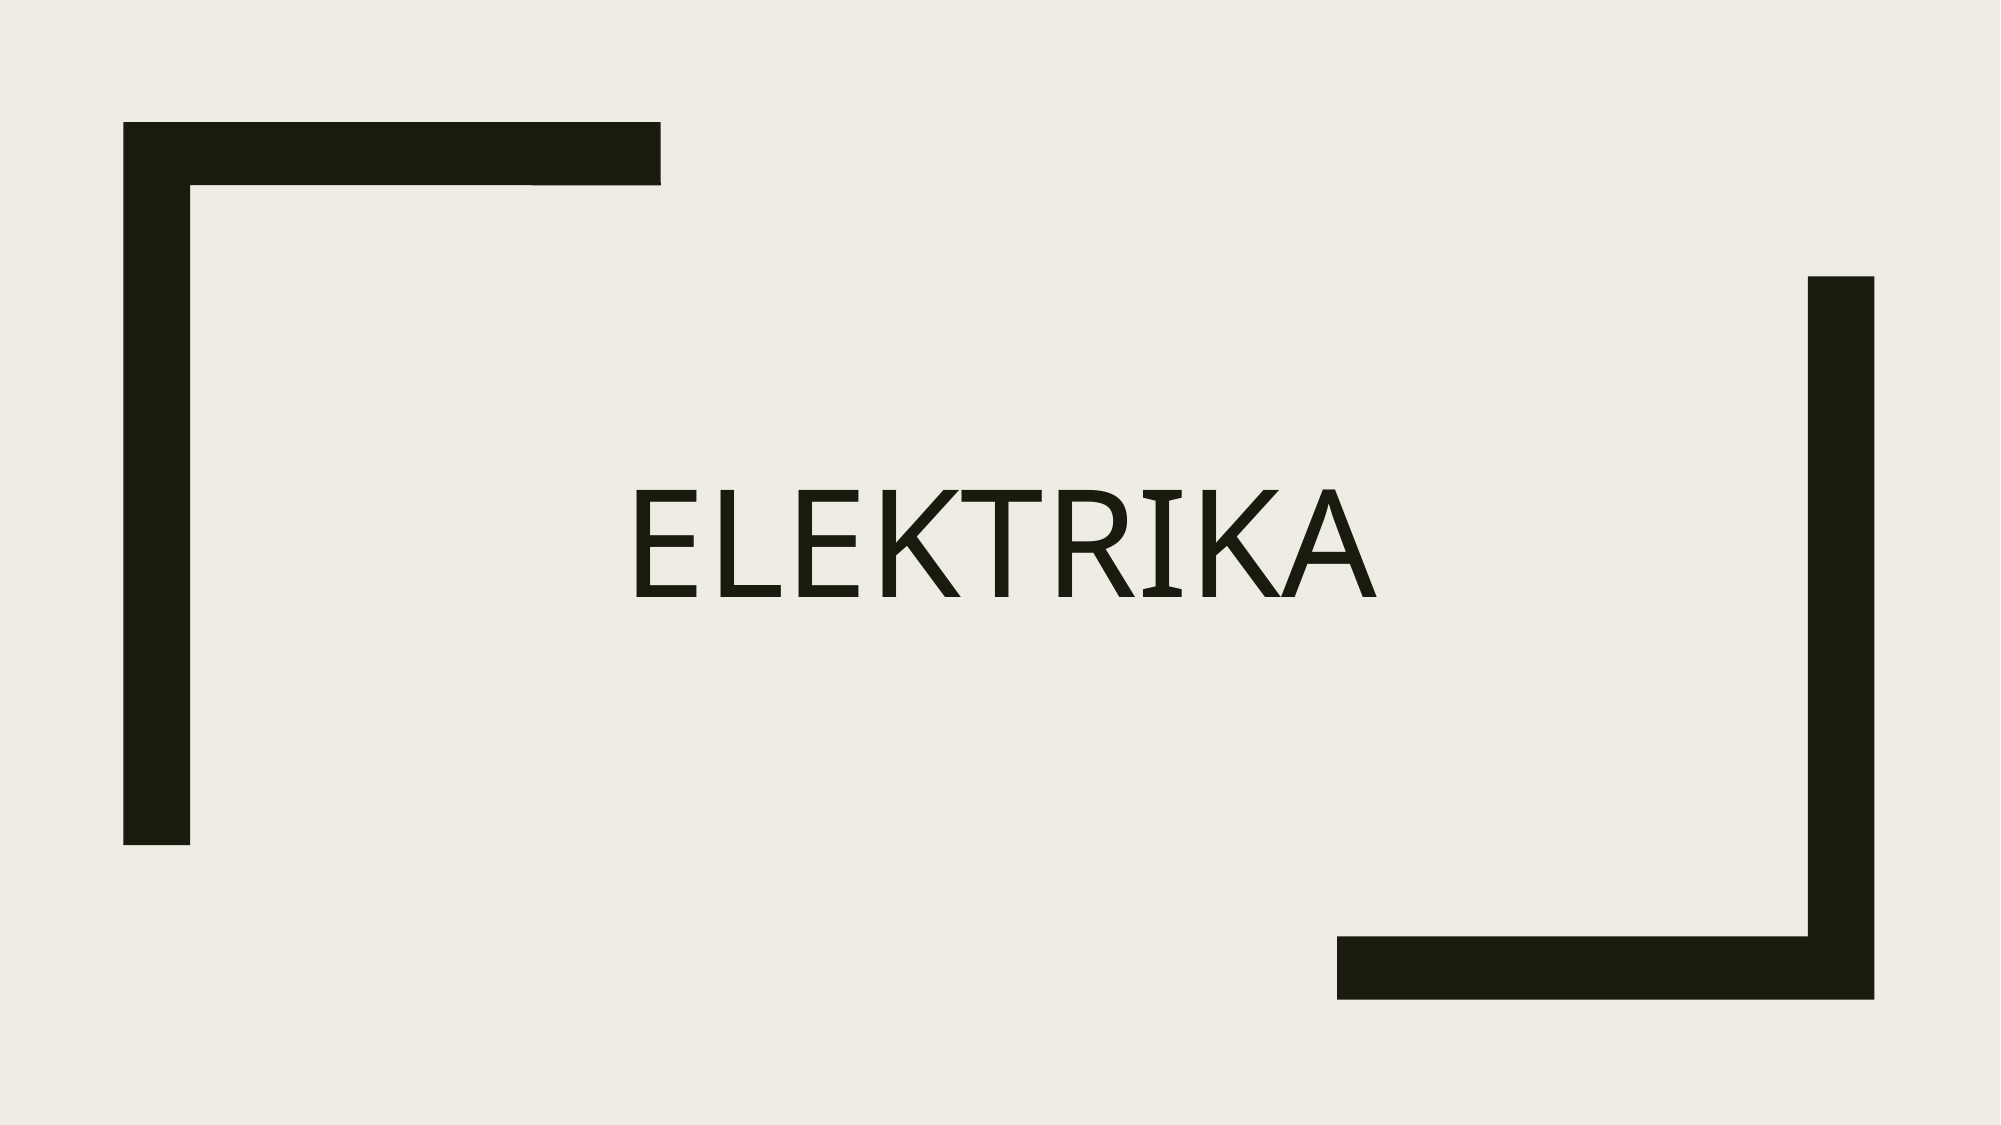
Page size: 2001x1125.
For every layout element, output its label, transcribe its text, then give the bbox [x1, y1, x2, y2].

title ELEKTRIKA [314, 293, 1686, 638]
